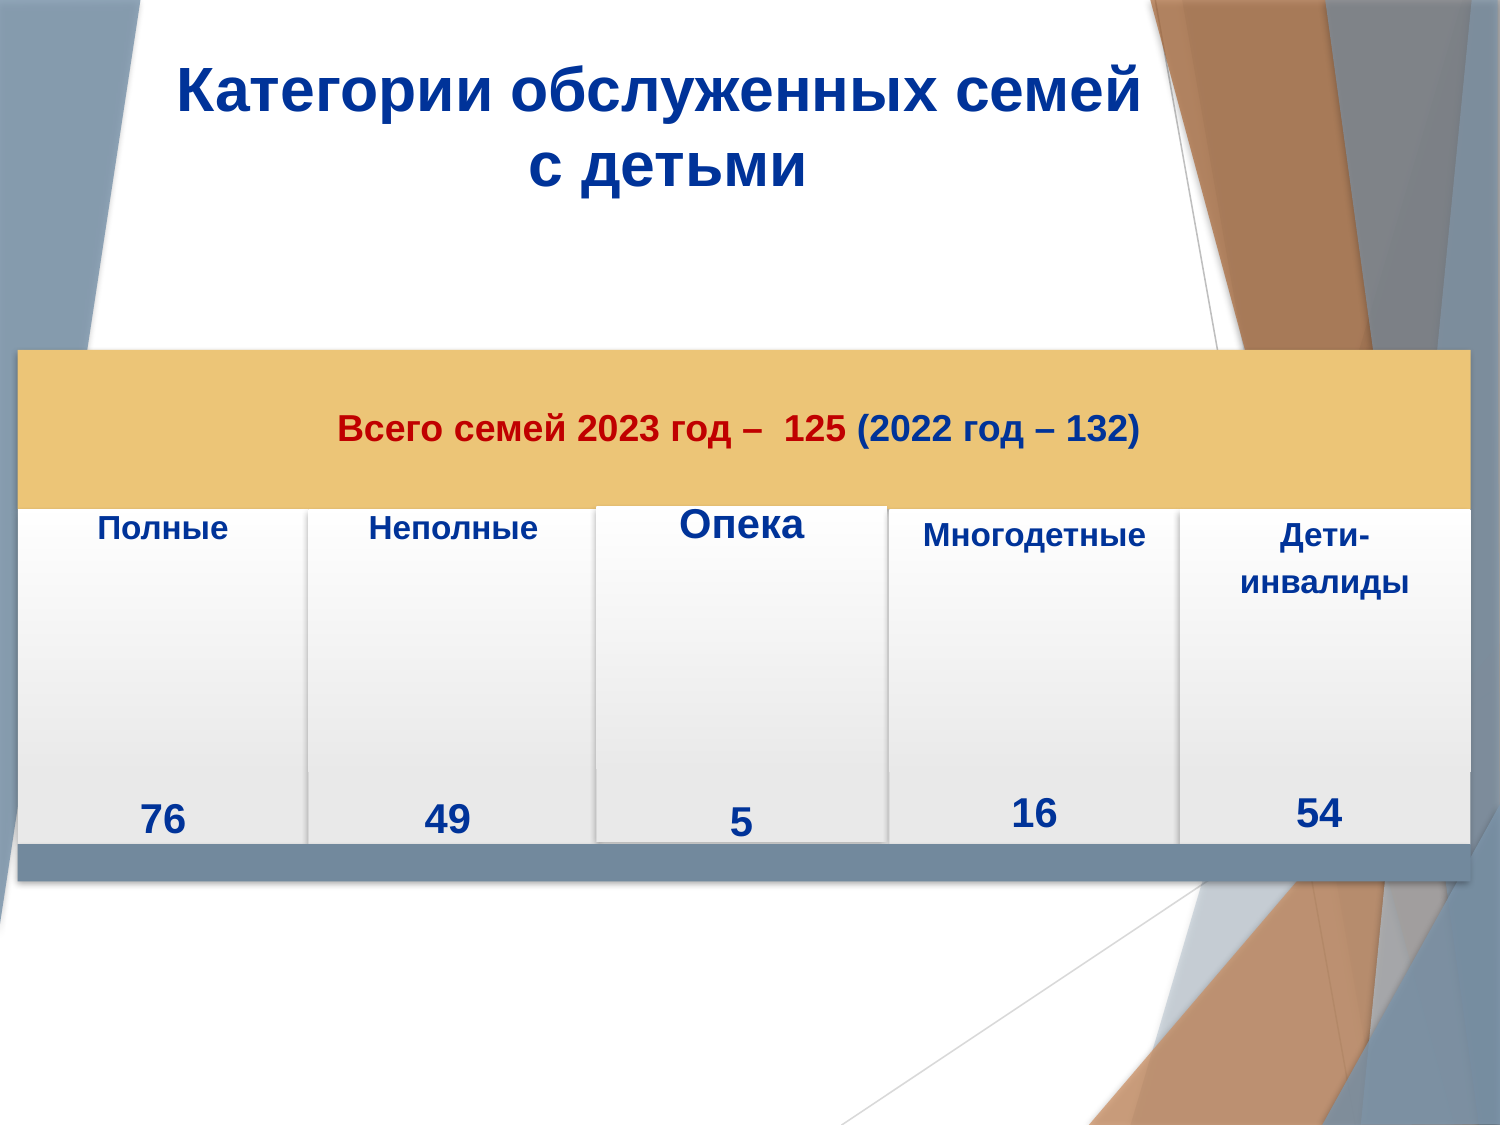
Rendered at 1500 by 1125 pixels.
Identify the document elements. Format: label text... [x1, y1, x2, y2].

title Категории обслуженных семей с детьми [20, 80, 1317, 282]
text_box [17, 349, 1472, 882]
